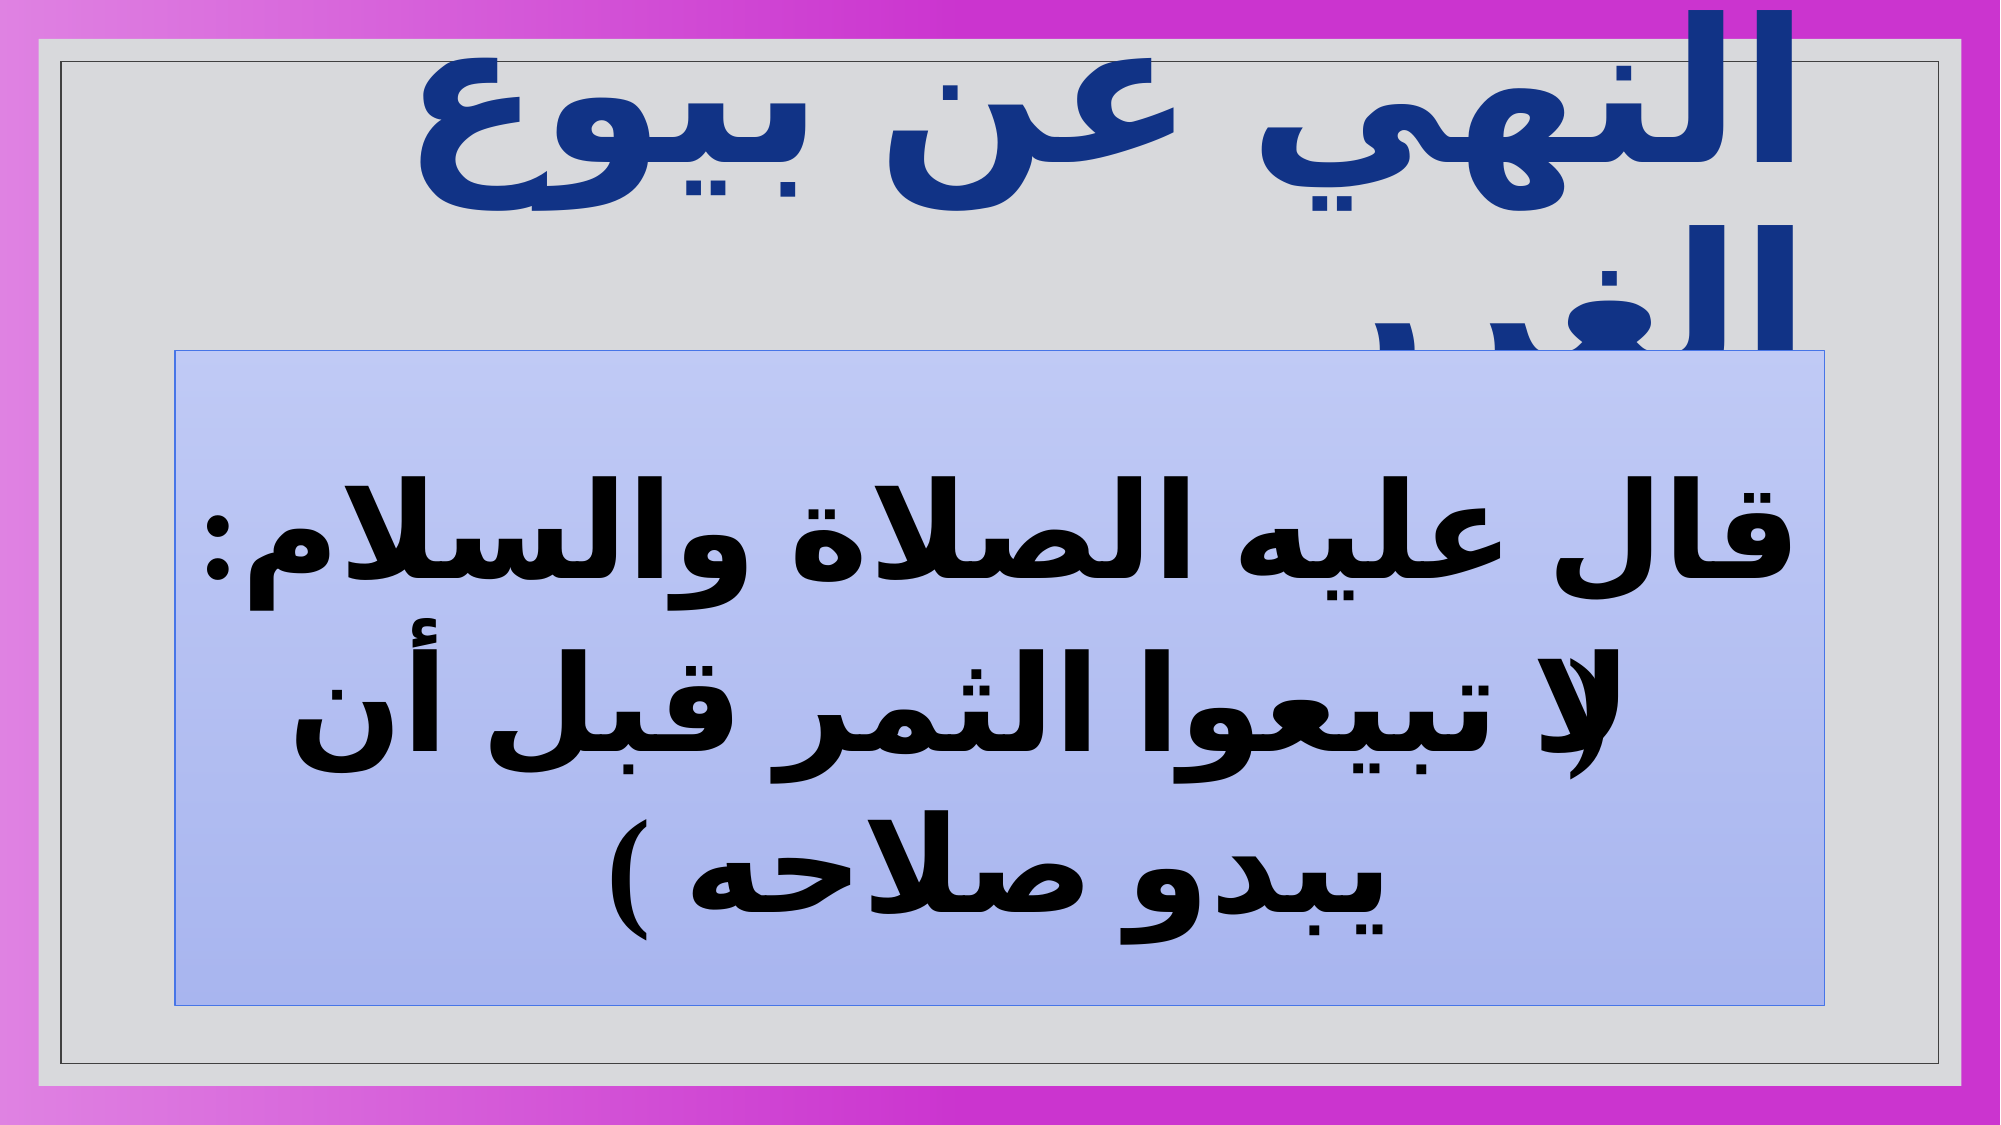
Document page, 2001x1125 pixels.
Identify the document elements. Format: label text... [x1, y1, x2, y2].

list قال عليه الصلاة والسلام: ( لا تبيعوا الثمر قبل أن يبدو صلاحه ) [174, 350, 1825, 1006]
title النهي عن بيوع الغرر [174, 92, 1825, 318]
